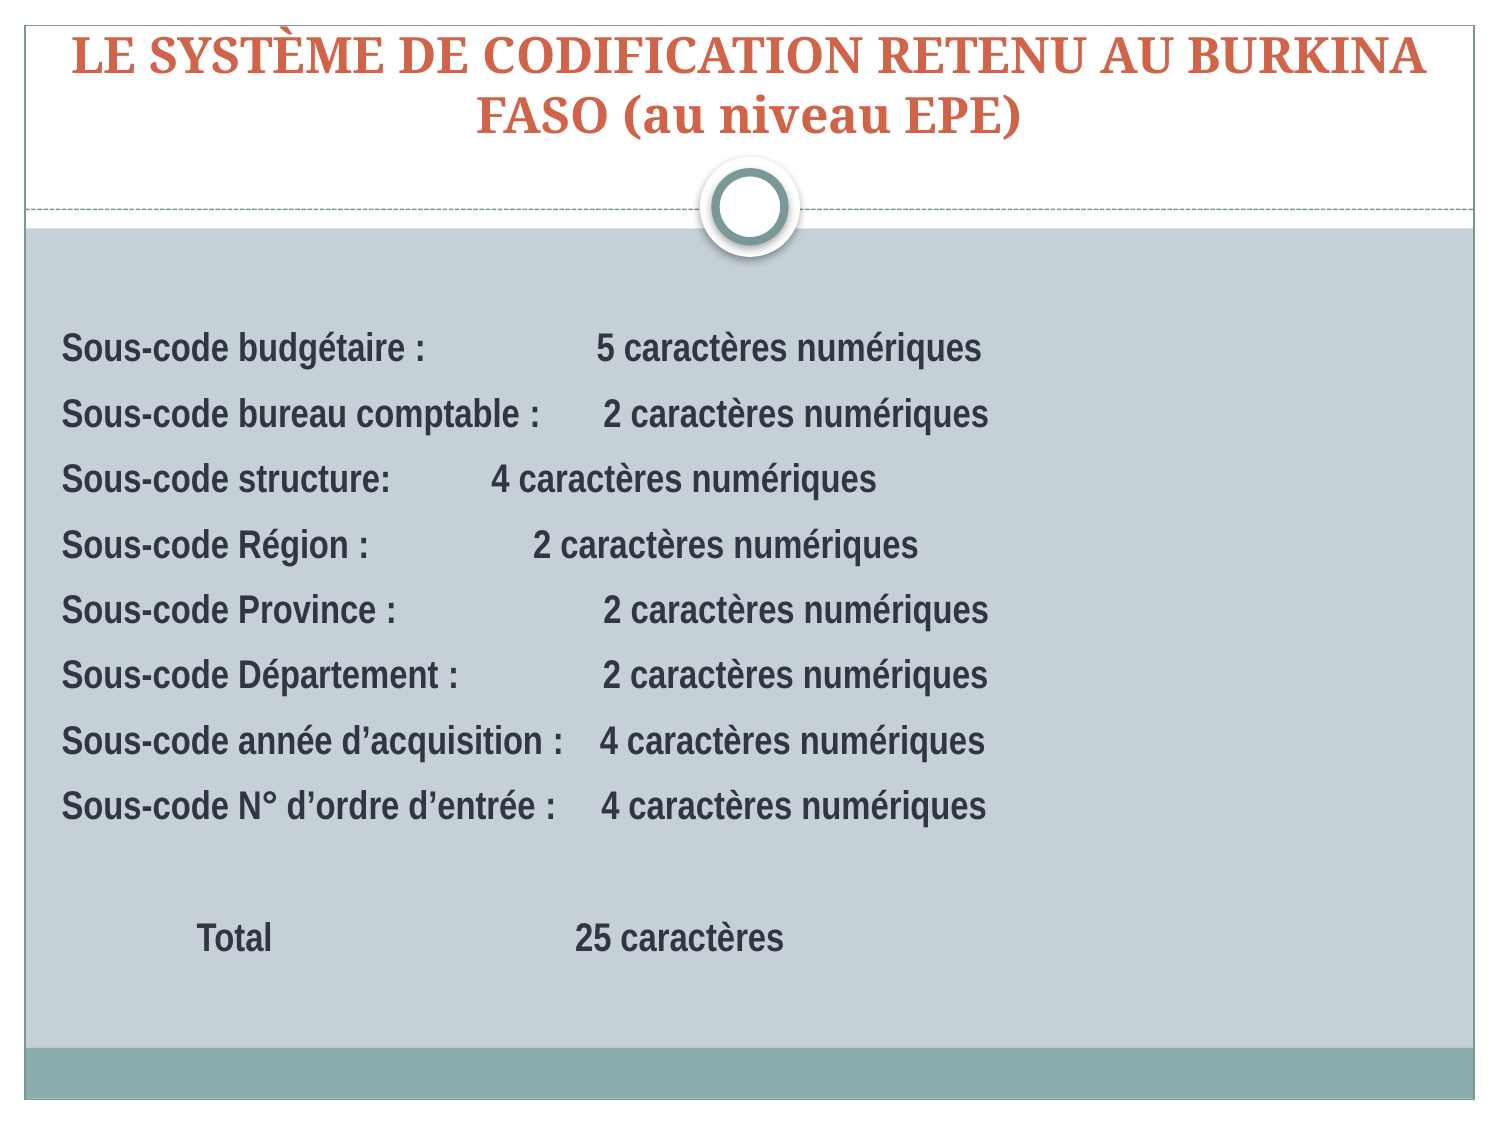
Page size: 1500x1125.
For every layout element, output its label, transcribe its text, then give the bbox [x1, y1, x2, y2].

list Sous-code budgétaire : 5 caractères numériques Sous-code bureau comptable : 2 caractères numériques Sous-code structure: 4 caractères numériques Sous-code Région : 2 caractères numériques Sous-code Province : 2 caractères numériques Sous-code Département : 2 caractères numériques Sous-code année d’acquisition : 4 caractères numériques Sous-code N° d’ordre d’entrée : 4 caractères numériques Total 25 caractères [46, 304, 1442, 1055]
title LE SYSTÈME DE CODIFICATION RETENU AU BURKINA FASO (au niveau EPE) [49, 37, 1450, 211]
